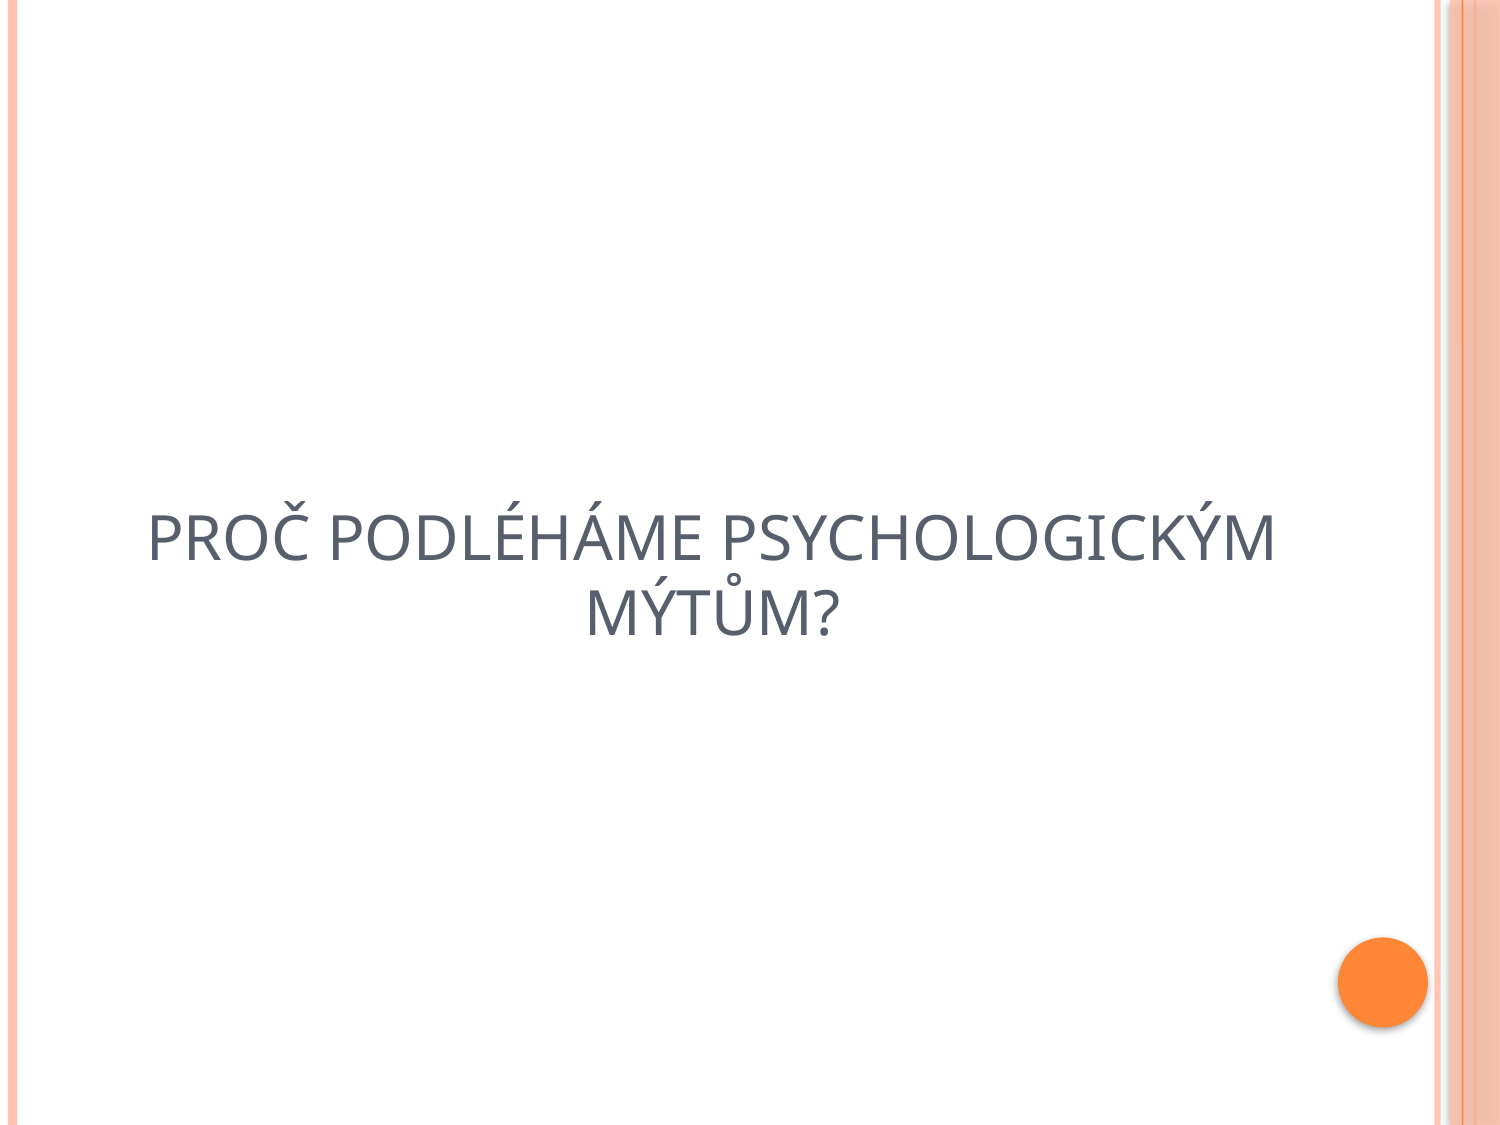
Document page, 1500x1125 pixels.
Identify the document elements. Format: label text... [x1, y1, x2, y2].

title Proč podléháme psychologickým mýtům? [100, 468, 1326, 656]
